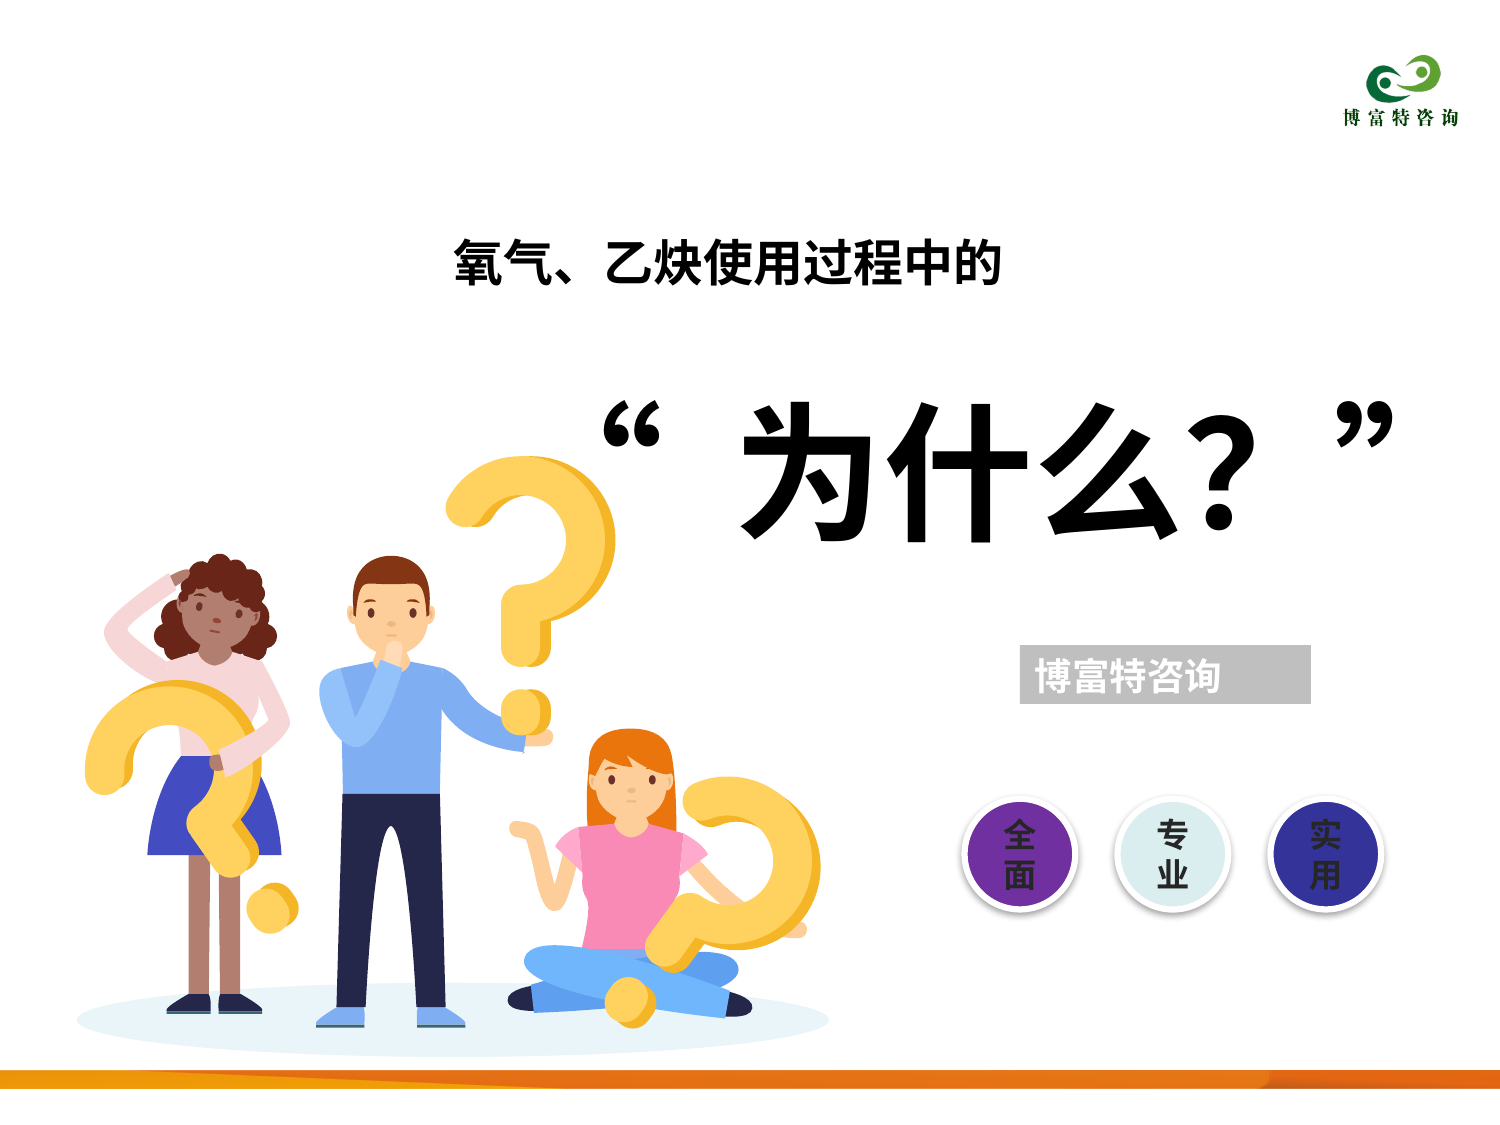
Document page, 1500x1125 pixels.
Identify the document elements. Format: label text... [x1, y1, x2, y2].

text_box 专业 [1114, 795, 1232, 913]
picture [1329, 54, 1477, 129]
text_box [76, 455, 833, 1058]
text_box 全面 [961, 795, 1079, 913]
text_box 氧气、乙炔使用过程中的 [438, 224, 1019, 299]
text_box 博富特咨询 [1019, 645, 1311, 704]
text_box “ 为什么？” [499, 372, 1499, 567]
picture [0, 1070, 1500, 1089]
text_box 实用 [1267, 795, 1385, 913]
